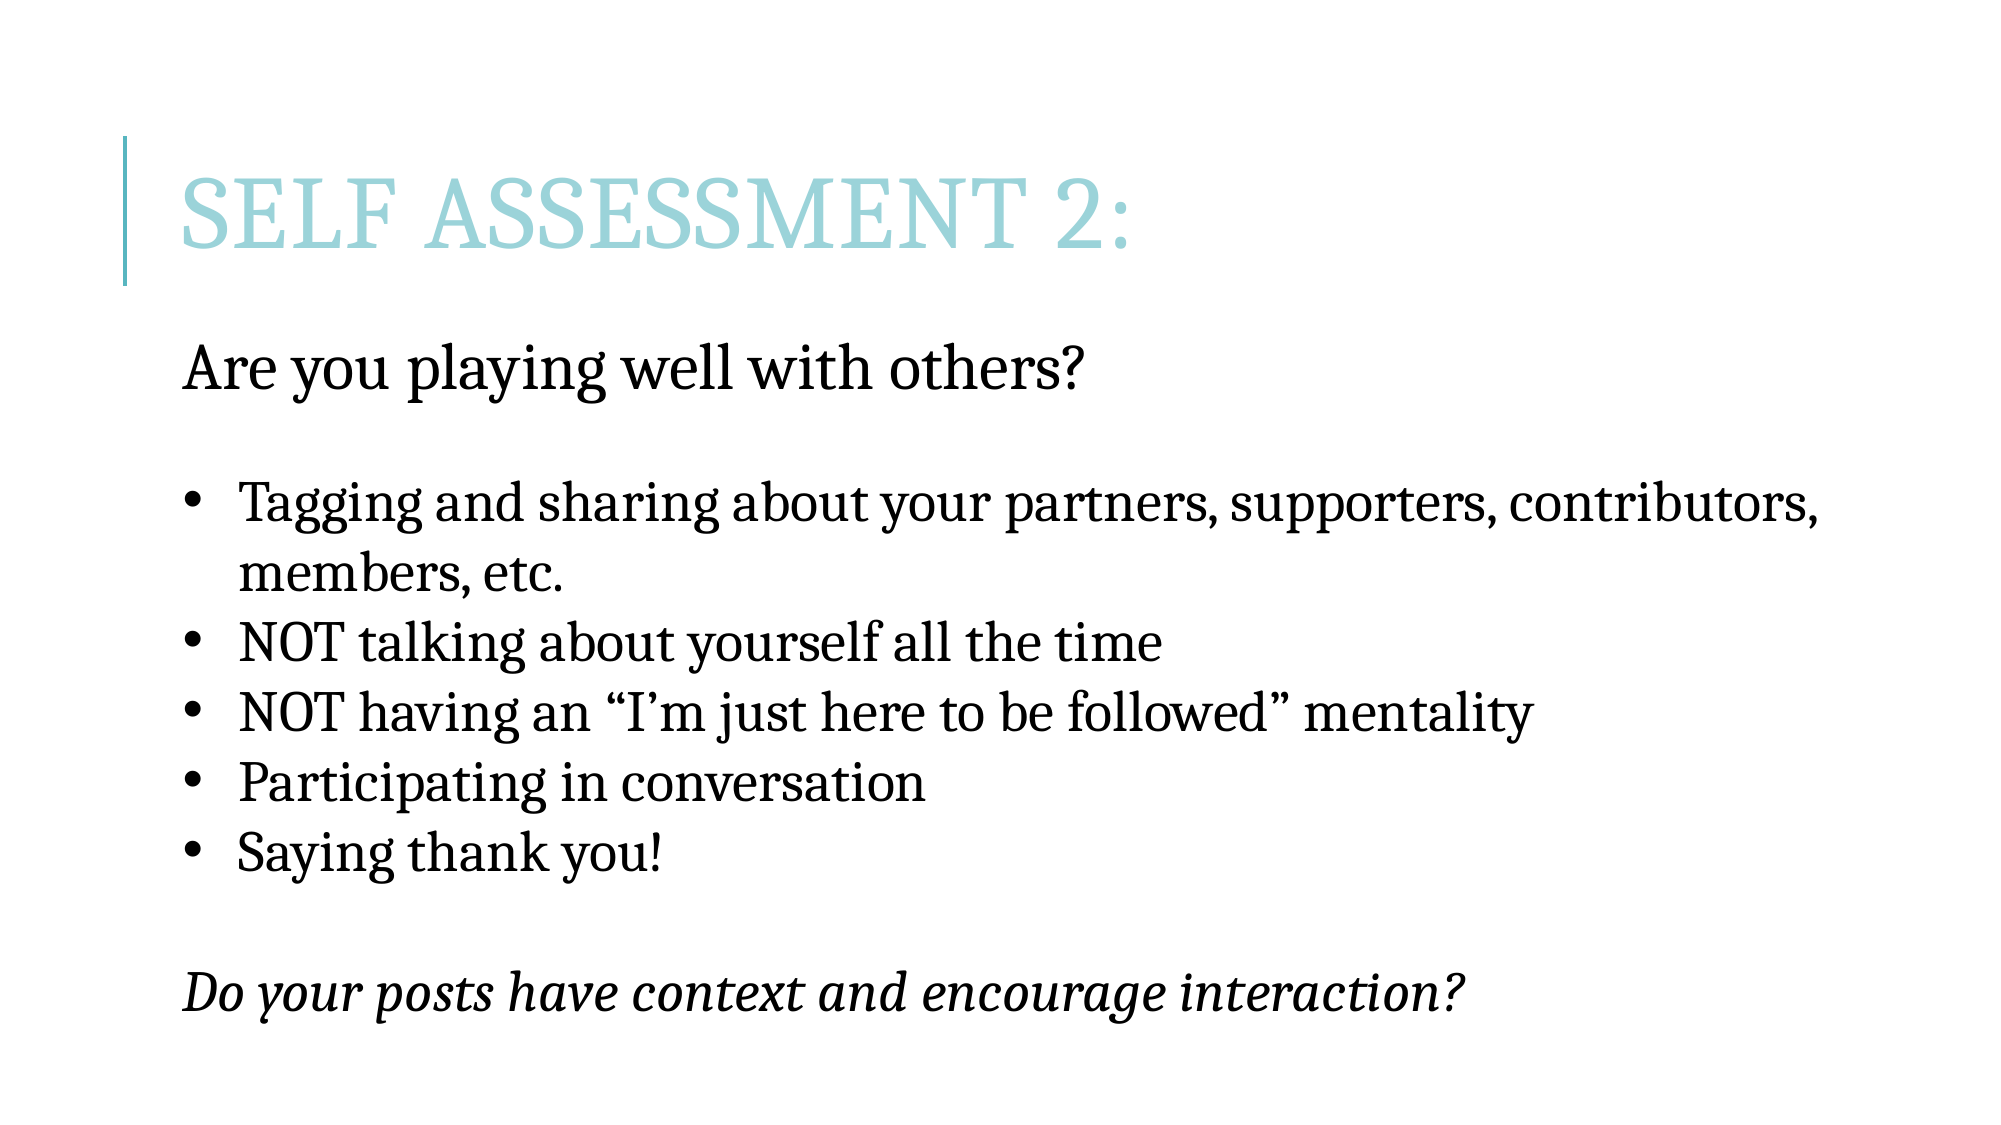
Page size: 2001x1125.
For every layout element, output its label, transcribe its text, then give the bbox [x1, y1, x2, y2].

text_box Are you playing well with others? [167, 315, 1792, 411]
text_box Tagging and sharing about your partners, supporters, contributors, members, etc. NOT talking about yourself all the time NOT having an “I’m just here to be followed” mentality Participating in conversation Saying thank you! Do your posts have context and encourage interaction? [168, 455, 1890, 1101]
title self Assessment 2: [168, 96, 1763, 315]
